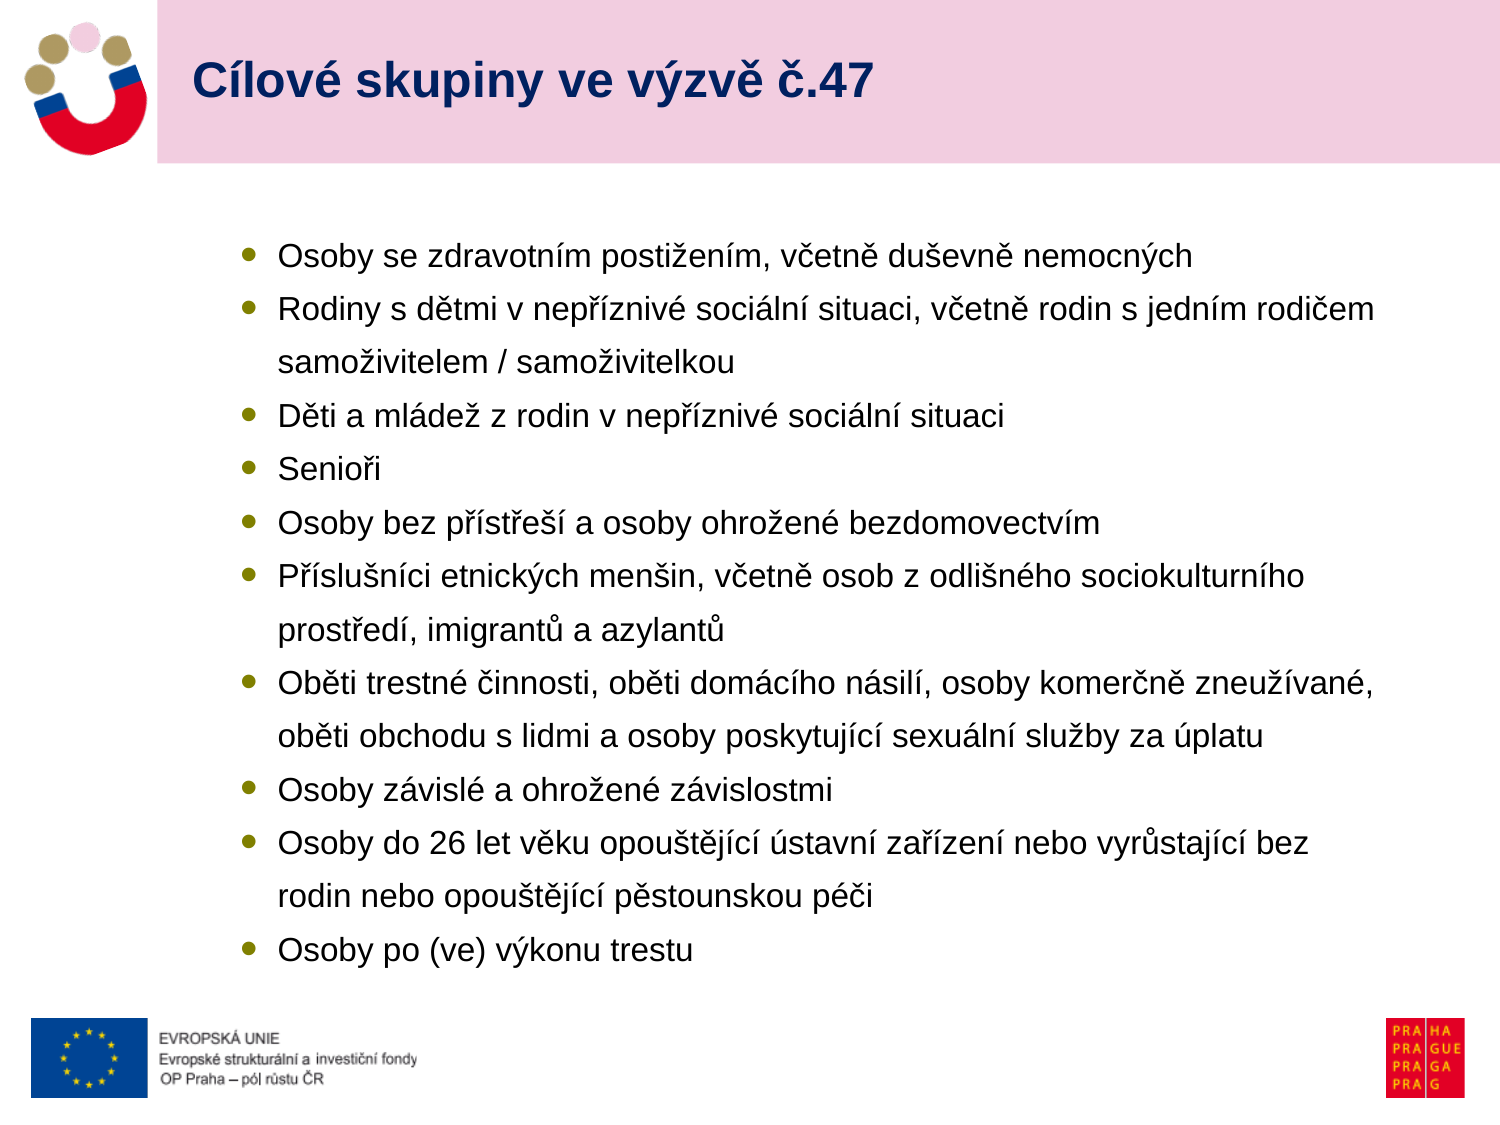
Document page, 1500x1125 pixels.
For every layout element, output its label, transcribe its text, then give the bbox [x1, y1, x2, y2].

title Cílové skupiny ve výzvě č.47 [176, 0, 1397, 164]
list Osoby se zdravotním postižením, včetně duševně nemocných Rodiny s dětmi v nepříznivé sociální situaci, včetně rodin s jedním rodičem samoživitelem / samoživitelkou Děti a mládež z rodin v nepříznivé sociální situaci Senioři Osoby bez přístřeší a osoby ohrožené bezdomovectvím Příslušníci etnických menšin, včetně osob z odlišného sociokulturního prostředí, imigrantů a azylantů Oběti trestné činnosti, oběti domácího násilí, osoby komerčně zneužívané, oběti obchodu s lidmi a osoby poskytující sexuální služby za úplatu Osoby závislé a ohrožené závislostmi Osoby do 26 let věku opouštějící ústavní zařízení nebo vyrůstající bez rodin nebo opouštějící pěstounskou péči Osoby po (ve) výkonu trestu [150, 213, 1397, 981]
